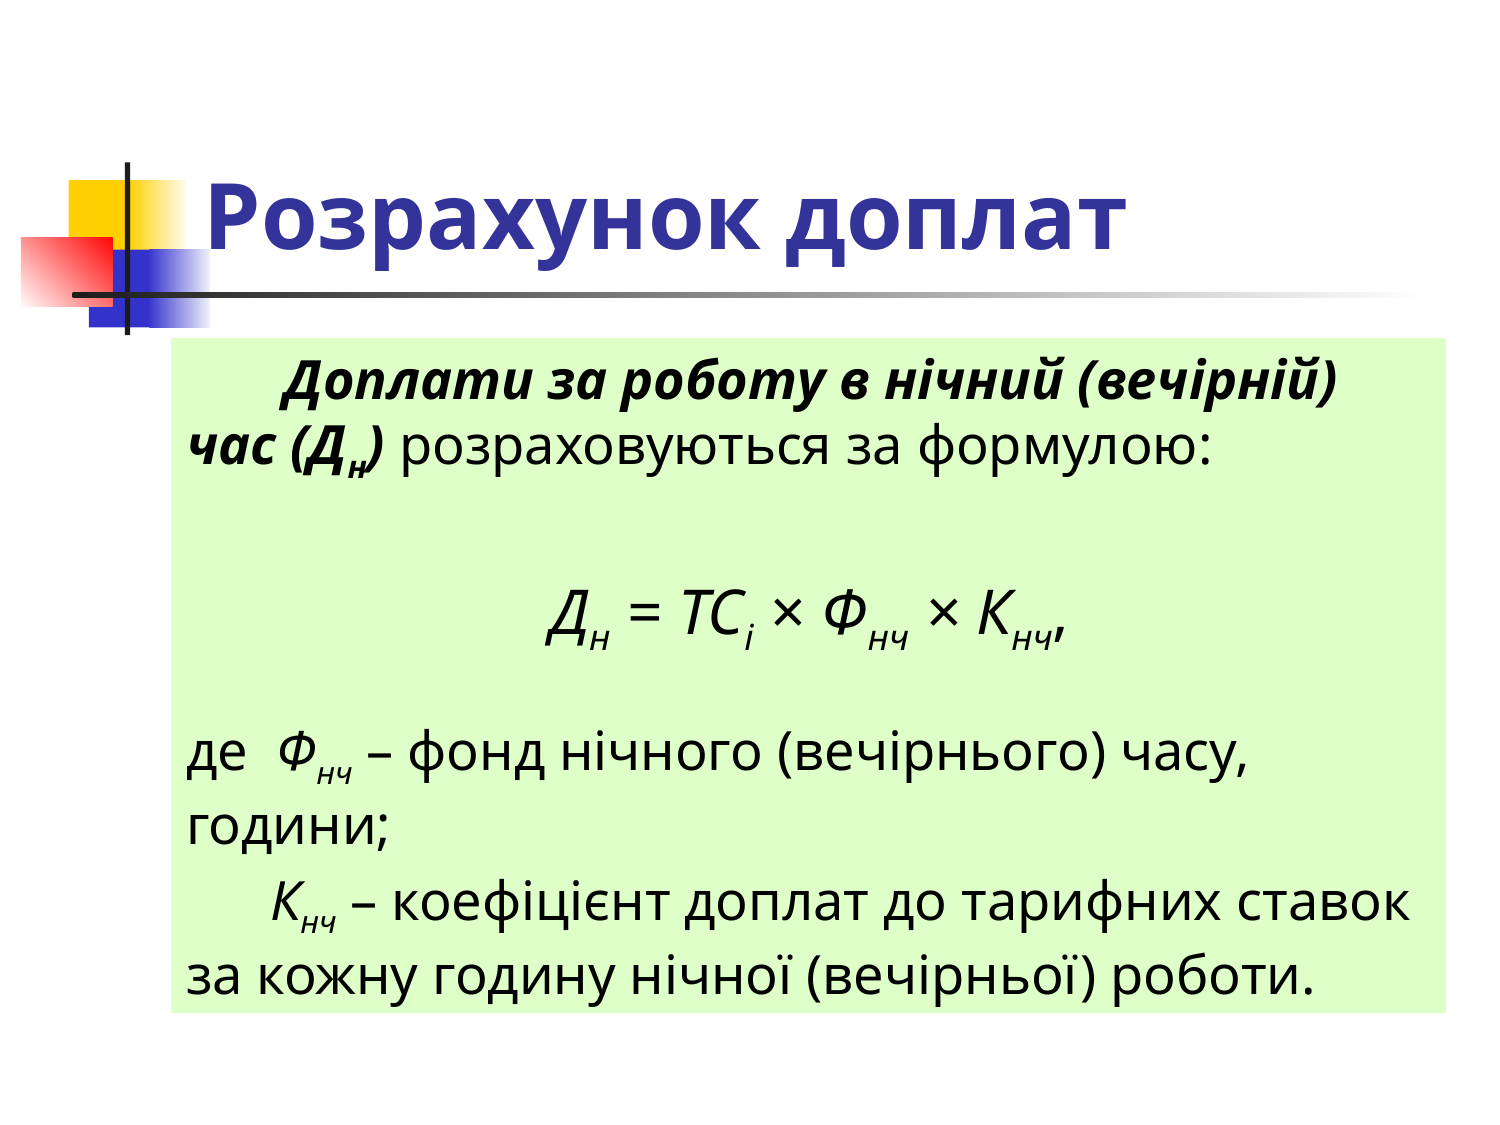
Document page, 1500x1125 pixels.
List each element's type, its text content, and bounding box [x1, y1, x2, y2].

list Доплати за роботу в нічний (вечірній) час (Дн) розраховуються за формулою: Дн = ТСі × Фнч × Кнч, де Фнч – фонд нічного (вечірнього) часу, години; Кнч – коефіцієнт доплат до тарифних ставок за кожну годину нічної (вечірньої) роботи. [170, 337, 1447, 1014]
title Розрахунок доплат [188, 34, 1468, 276]
